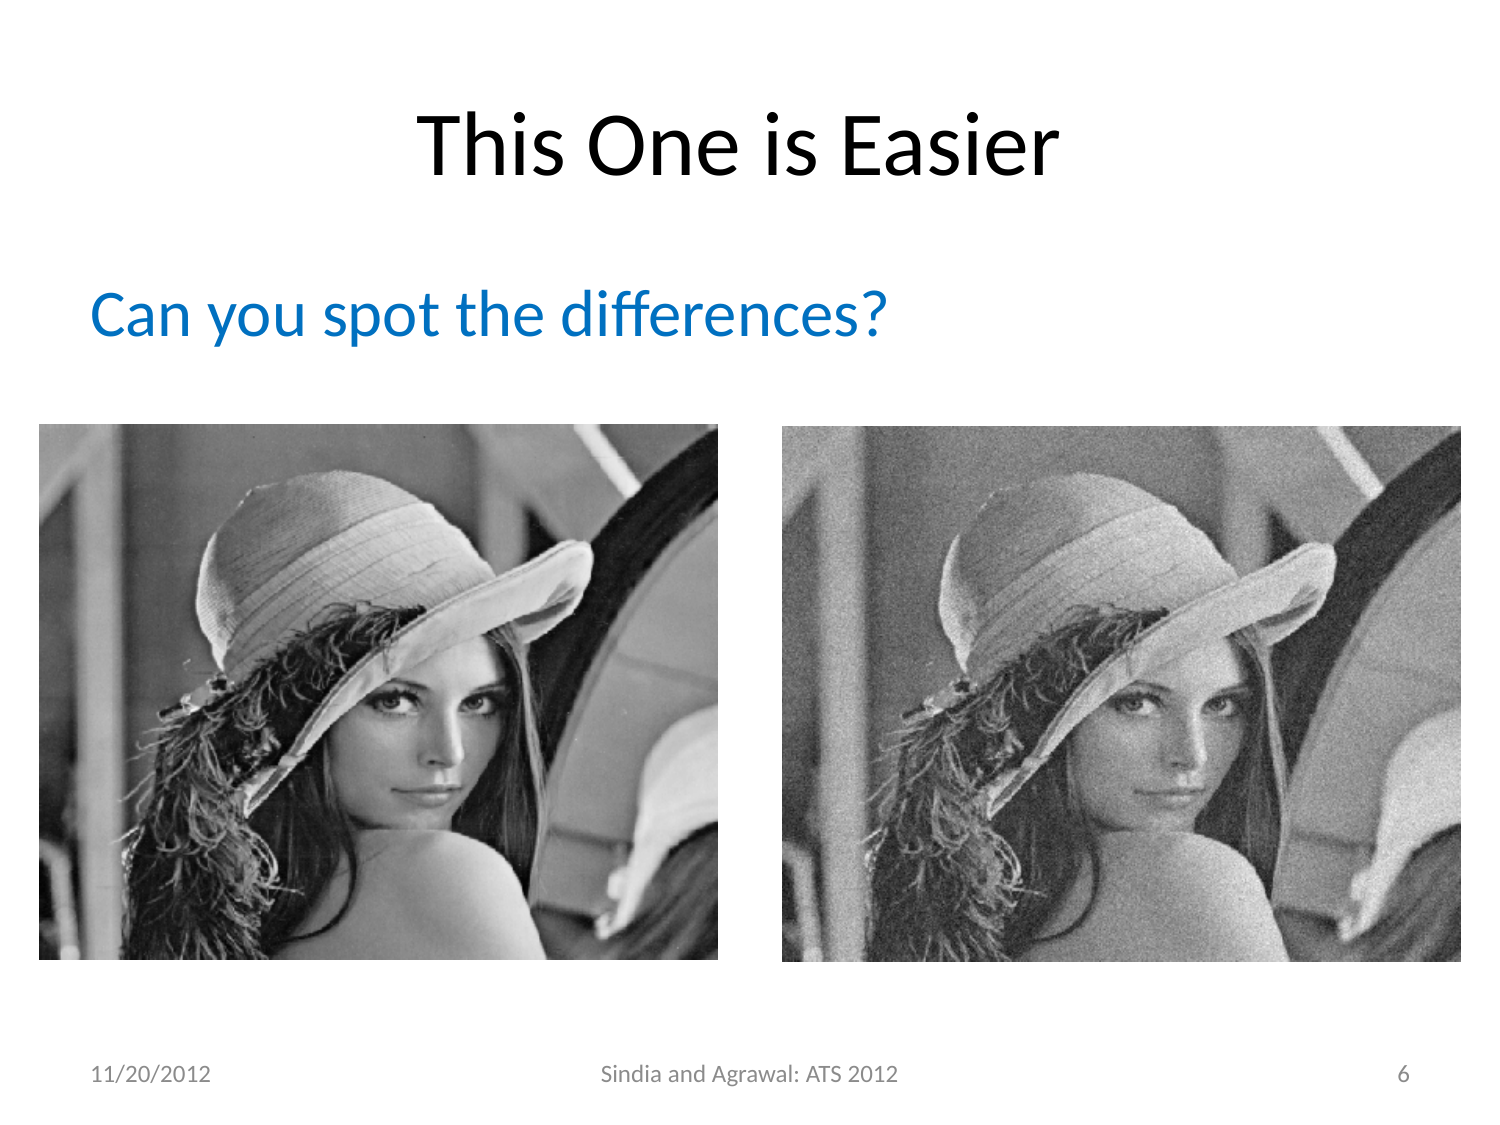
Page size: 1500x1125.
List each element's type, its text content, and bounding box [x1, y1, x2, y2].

footer Sindia and Agrawal: ATS 2012 [512, 1042, 988, 1103]
picture [0, 374, 1500, 1034]
slide_number 6 [1074, 1043, 1425, 1103]
list Can you spot the differences? [75, 262, 1425, 375]
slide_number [75, 1042, 425, 1103]
title This One is Easier [75, 45, 1425, 233]
